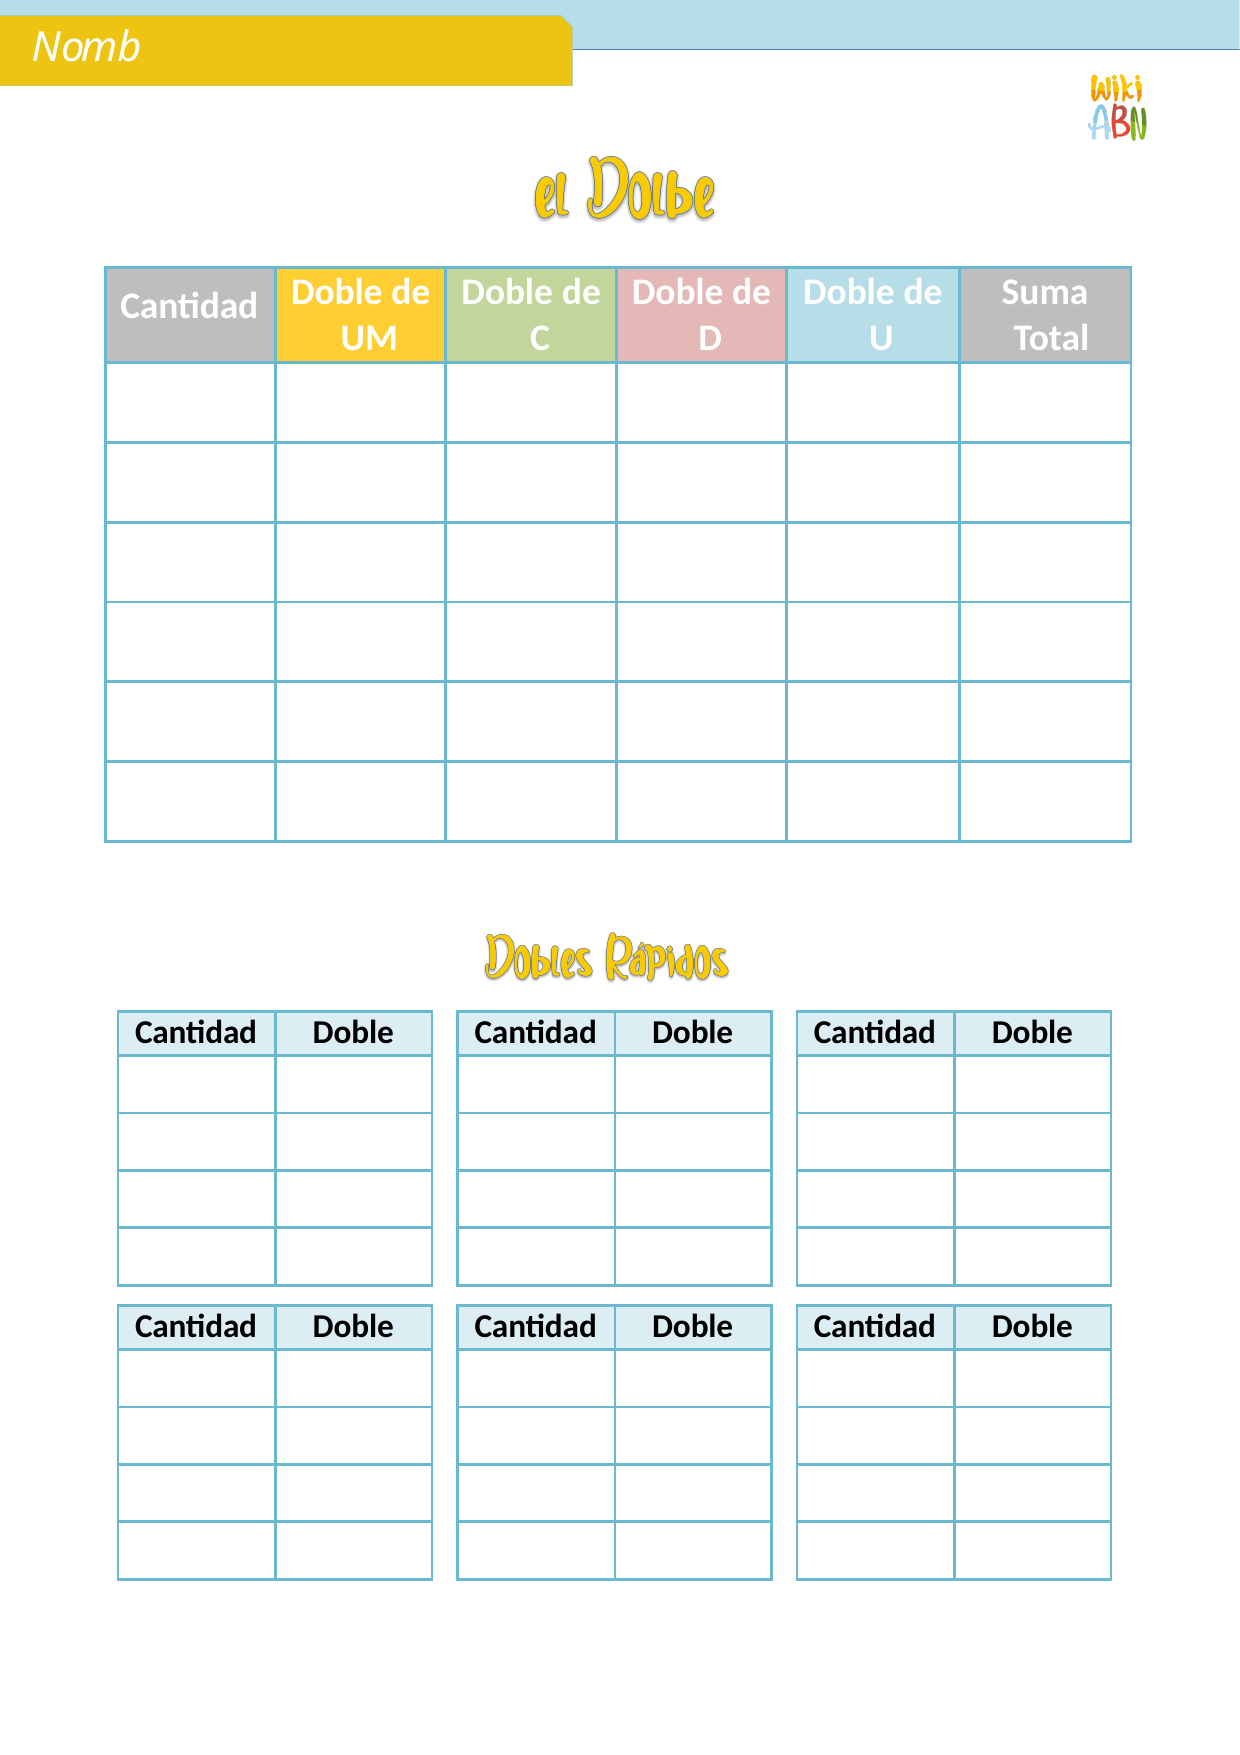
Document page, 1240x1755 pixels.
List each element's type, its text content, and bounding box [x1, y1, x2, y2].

table_cell [616, 1351, 770, 1406]
table_cell [618, 524, 785, 601]
table_cell [798, 1408, 953, 1463]
table_cell [961, 763, 1130, 840]
table_cell [107, 763, 274, 840]
text_box Nombre [29, 17, 158, 120]
table_header Cantidad [798, 1013, 953, 1054]
table_cell [618, 603, 785, 680]
table_cell [119, 1351, 274, 1406]
picture [479, 929, 732, 988]
table_cell [788, 683, 958, 760]
table_cell [788, 603, 958, 680]
table_header Cantidad [459, 1307, 614, 1348]
table_cell [798, 1114, 953, 1169]
table_cell [618, 444, 785, 521]
table_cell [798, 1351, 953, 1406]
table_cell [107, 364, 274, 441]
table_cell [616, 1408, 770, 1463]
table_cell [616, 1229, 770, 1284]
table_cell [459, 1523, 614, 1578]
table_cell [616, 1523, 770, 1578]
table_cell [798, 1466, 953, 1520]
table_header Doble de UM [277, 269, 444, 361]
table_header Doble [616, 1013, 770, 1054]
table_header Cantidad [119, 1013, 274, 1054]
table_cell [956, 1523, 1110, 1578]
table_header Doble [956, 1307, 1110, 1348]
table_cell [277, 364, 444, 441]
table_cell [798, 1172, 953, 1226]
table_cell [447, 763, 615, 840]
table_cell [956, 1229, 1110, 1284]
table_cell [788, 444, 958, 521]
table_cell [618, 683, 785, 760]
table_header Doble [616, 1307, 770, 1348]
table_cell [616, 1057, 770, 1112]
table_cell [788, 364, 958, 441]
table_cell [616, 1114, 770, 1169]
table_cell [277, 1229, 431, 1284]
table_header Doble de C [447, 269, 615, 361]
table_cell [956, 1057, 1110, 1112]
table_cell [459, 1229, 614, 1284]
table_cell [277, 1466, 431, 1520]
table_cell [119, 1466, 274, 1520]
table_cell [277, 444, 444, 521]
table_cell [119, 1229, 274, 1284]
table_cell [277, 683, 444, 760]
table_cell [447, 364, 615, 441]
table_cell [119, 1114, 274, 1169]
table_cell [956, 1466, 1110, 1520]
table_header Cantidad [119, 1307, 274, 1348]
table_cell [277, 524, 444, 601]
table_cell [956, 1114, 1110, 1169]
table_cell [277, 1172, 431, 1226]
table_cell [798, 1057, 953, 1112]
table_cell [119, 1523, 274, 1578]
table_cell [107, 603, 274, 680]
table_cell [788, 763, 958, 840]
table_header Cantidad [459, 1013, 614, 1054]
table_cell [119, 1057, 274, 1112]
table_cell [459, 1351, 614, 1406]
table_cell [459, 1057, 614, 1112]
table_cell [961, 524, 1130, 601]
table_header Doble [277, 1013, 431, 1054]
table_cell [447, 444, 615, 521]
table_cell [618, 763, 785, 840]
table_cell [961, 364, 1130, 441]
table_cell [788, 524, 958, 601]
table_cell [119, 1408, 274, 1463]
table_cell [277, 1408, 431, 1463]
table_cell [956, 1351, 1110, 1406]
table_cell [798, 1523, 953, 1578]
table_cell [459, 1466, 614, 1520]
table_cell [459, 1172, 614, 1226]
table_cell [459, 1408, 614, 1463]
table_cell [961, 444, 1130, 521]
table_cell [277, 1523, 431, 1578]
table_header Doble de D [618, 269, 785, 361]
table_cell [961, 603, 1130, 680]
table_cell [447, 603, 615, 680]
table_cell [616, 1172, 770, 1226]
table_header Cantidad [798, 1307, 953, 1348]
table_cell [277, 763, 444, 840]
table_cell [447, 524, 615, 601]
table_header Suma Total [961, 269, 1130, 361]
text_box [528, 59, 1164, 230]
table_cell [961, 683, 1130, 760]
table_header Doble [956, 1013, 1110, 1054]
table_cell [616, 1466, 770, 1520]
table_cell [447, 683, 615, 760]
table_cell [107, 524, 274, 601]
table_cell [956, 1172, 1110, 1226]
table_cell [618, 364, 785, 441]
table_cell [459, 1114, 614, 1169]
table_cell [119, 1172, 274, 1226]
table_cell [277, 603, 444, 680]
table_cell [956, 1408, 1110, 1463]
table_cell [277, 1114, 431, 1169]
table_header Doble de U [788, 269, 958, 361]
table_header Doble [277, 1307, 431, 1348]
table_cell [798, 1229, 953, 1284]
table_cell [277, 1351, 431, 1406]
table_cell [107, 444, 274, 521]
table_cell [107, 683, 274, 760]
table_header Cantidad [107, 269, 274, 361]
table_cell [277, 1057, 431, 1112]
